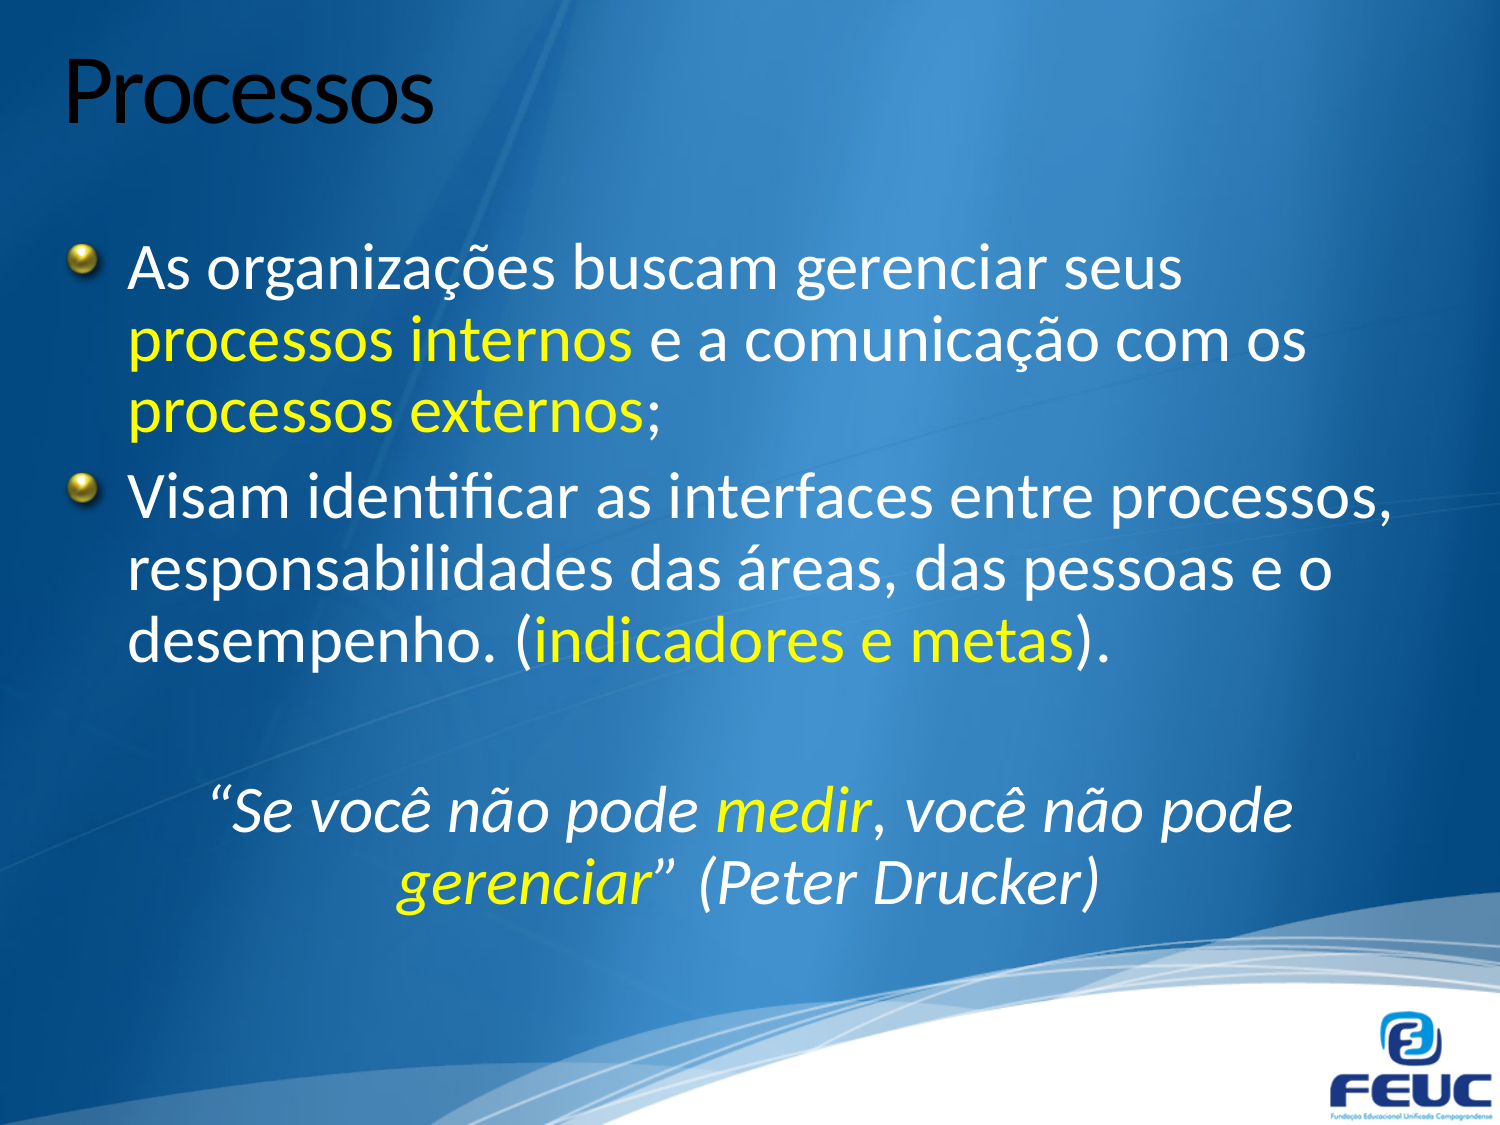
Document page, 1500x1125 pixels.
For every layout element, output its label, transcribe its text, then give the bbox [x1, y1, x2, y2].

picture [0, 0, 1500, 1125]
title Processos [62, 37, 1438, 147]
list As organizações buscam gerenciar seus processos internos e a comunicação com os processos externos; Visam identificar as interfaces entre processos, responsabilidades das áreas, das pessoas e o desempenho. (indicadores e metas). “Se você não pode medir, você não pode gerenciar” (Peter Drucker) [62, 231, 1438, 935]
